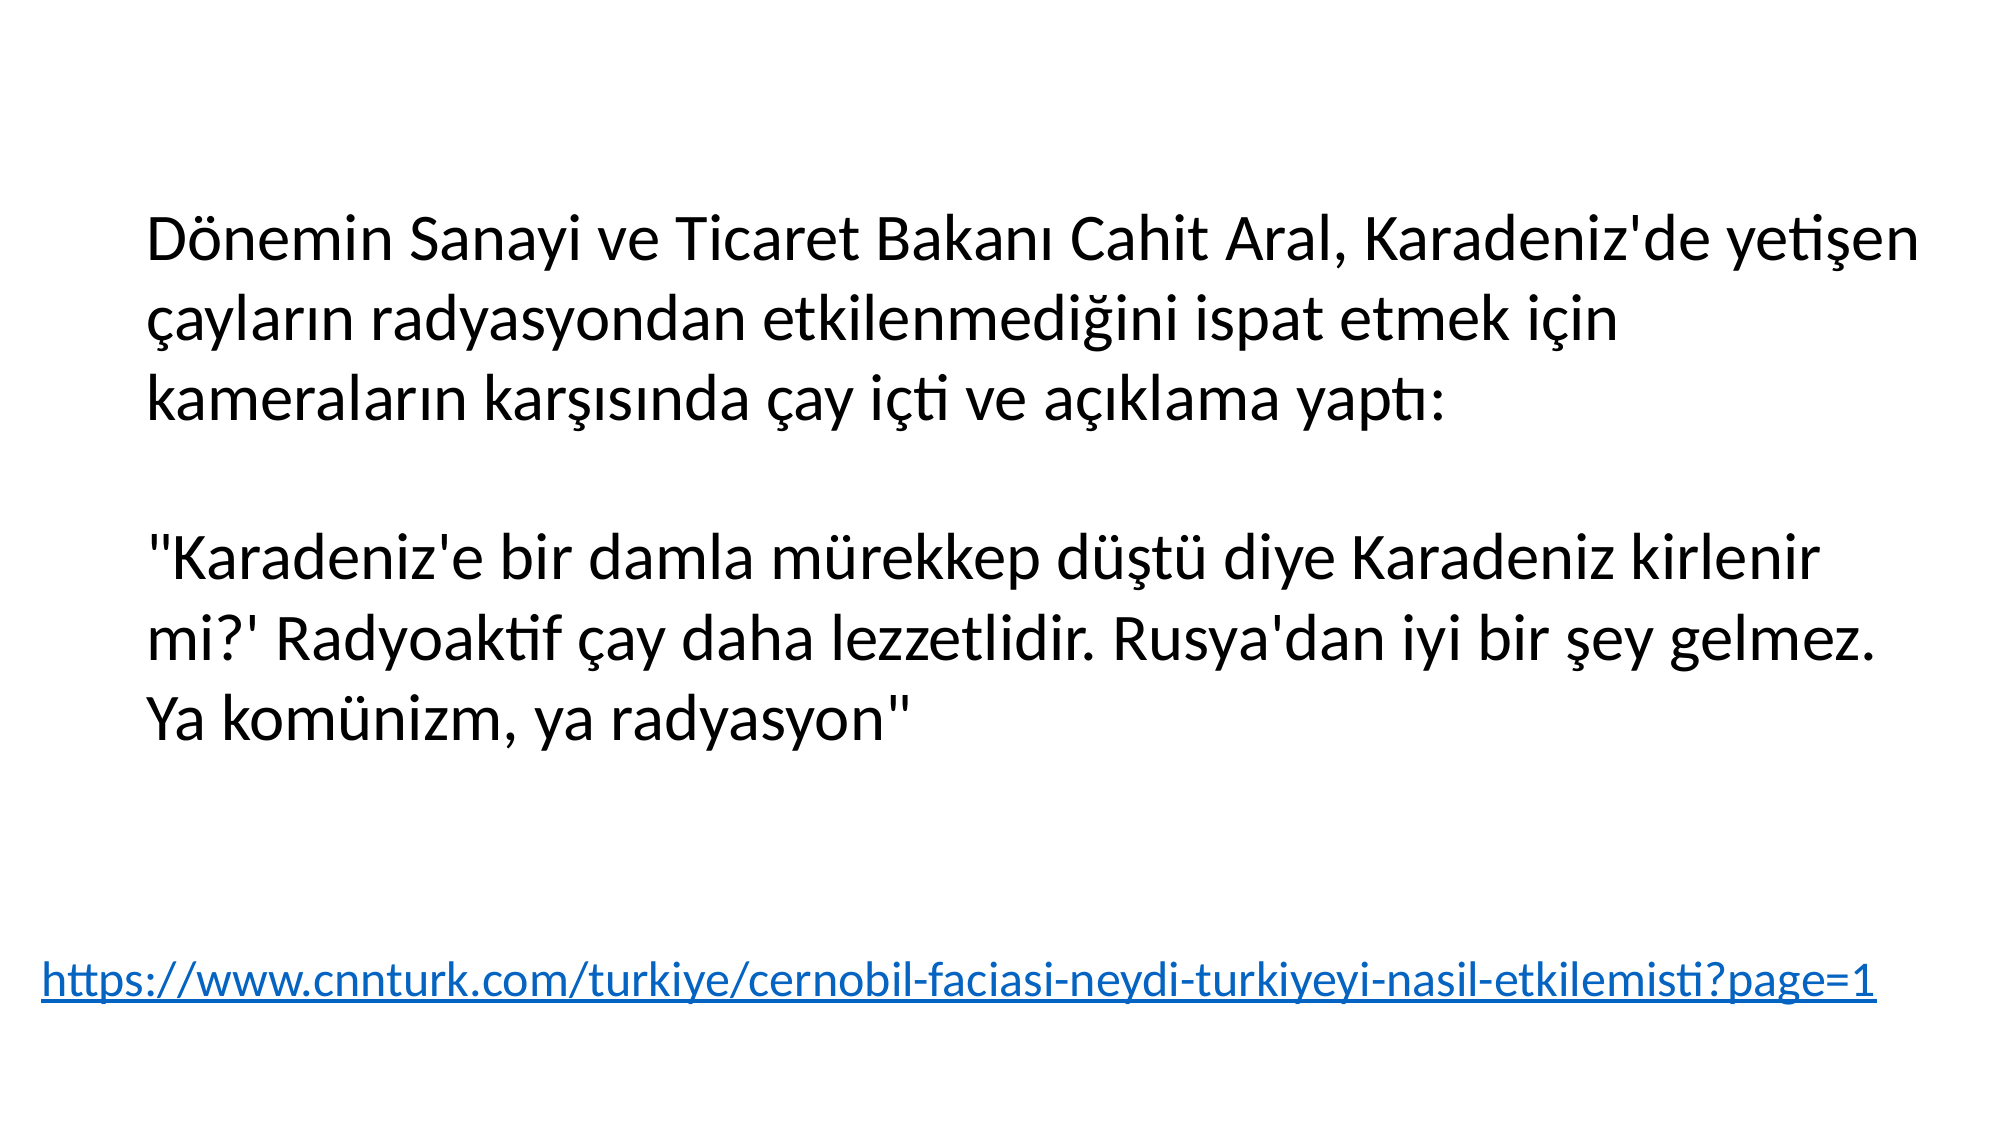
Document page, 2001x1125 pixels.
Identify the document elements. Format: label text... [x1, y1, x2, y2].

text_box Dönemin Sanayi ve Ticaret Bakanı Cahit Aral, Karadeniz'de yetişen çayların radyasyondan etkilenmediğini ispat etmek için kameraların karşısında çay içti ve açıklama yaptı: "Karadeniz'e bir damla mürekkep düştü diye Karadeniz kirlenir mi?' Radyoaktif çay daha lezzetlidir. Rusya'dan iyi bir şey gelmez. Ya komünizm, ya radyasyon" [131, 186, 1937, 761]
text_box https://www.cnnturk.com/turkiye/cernobil-faciasi-neydi-turkiyeyi-nasil-etkilemisti?page=1 [26, 938, 1987, 1014]
